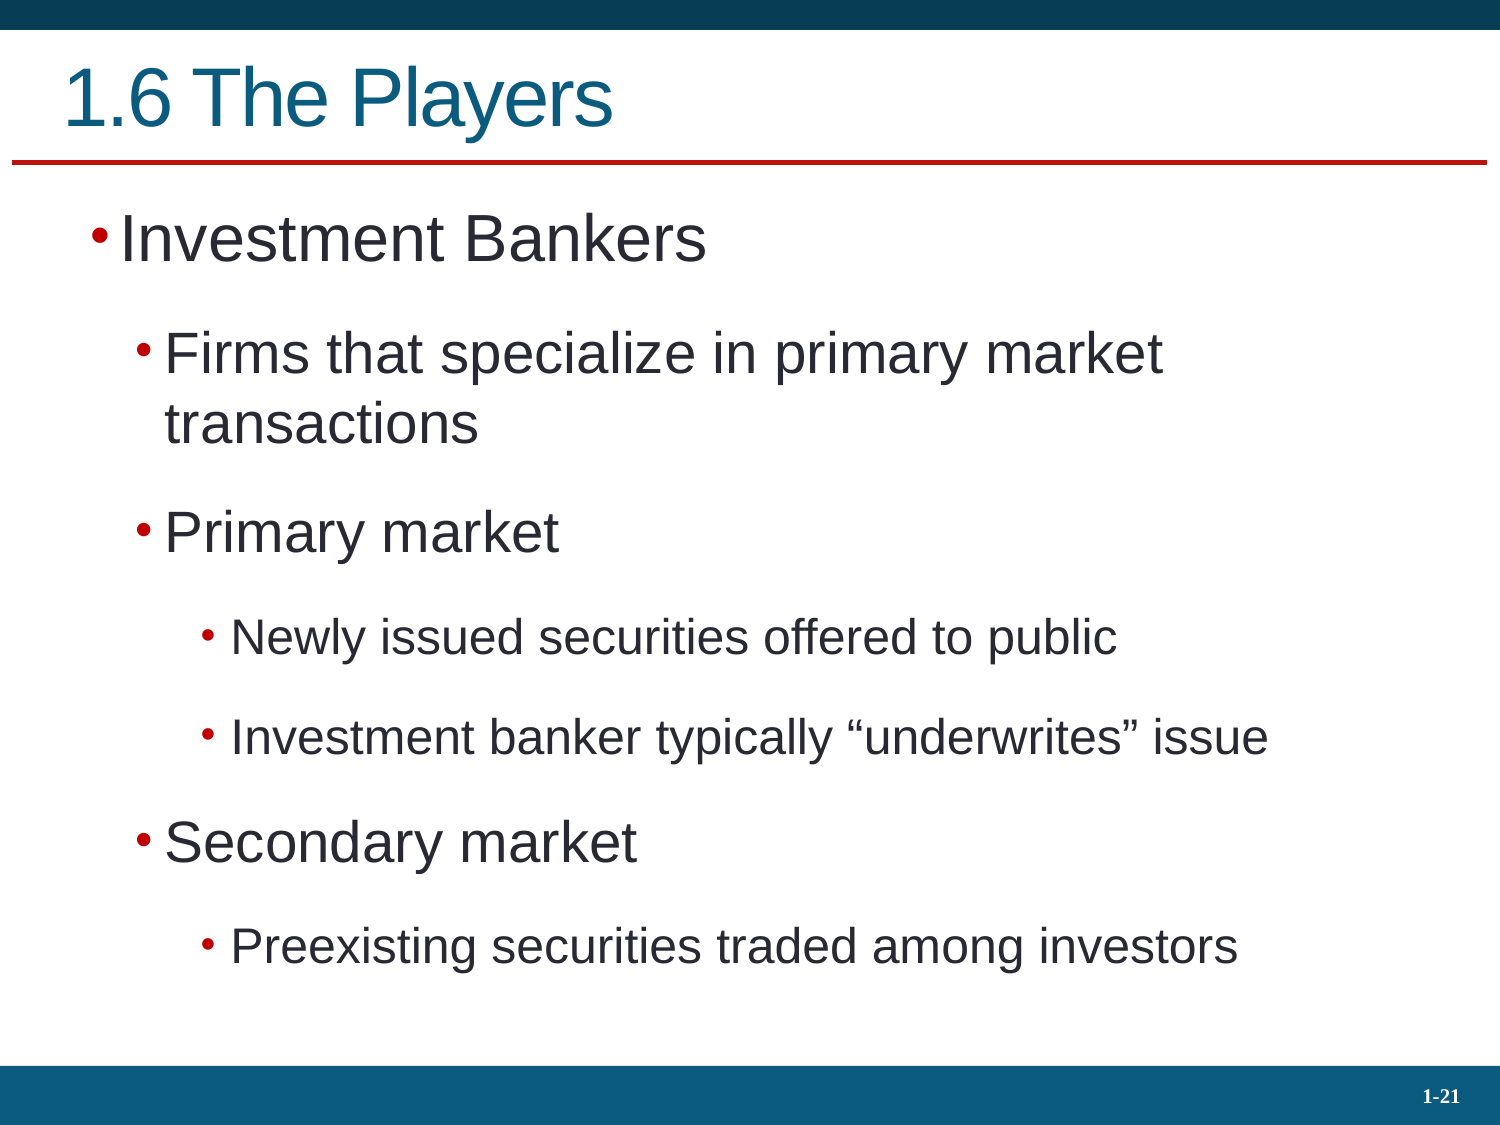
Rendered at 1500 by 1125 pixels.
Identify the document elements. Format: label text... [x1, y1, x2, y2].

text_box Investment Bankers Firms that specialize in primary market transactions Primary market Newly issued securities offered to public Investment banker typically “underwrites” issue Secondary market Preexisting securities traded among investors [74, 187, 1425, 988]
title 1.6 The Players [47, 24, 1453, 163]
